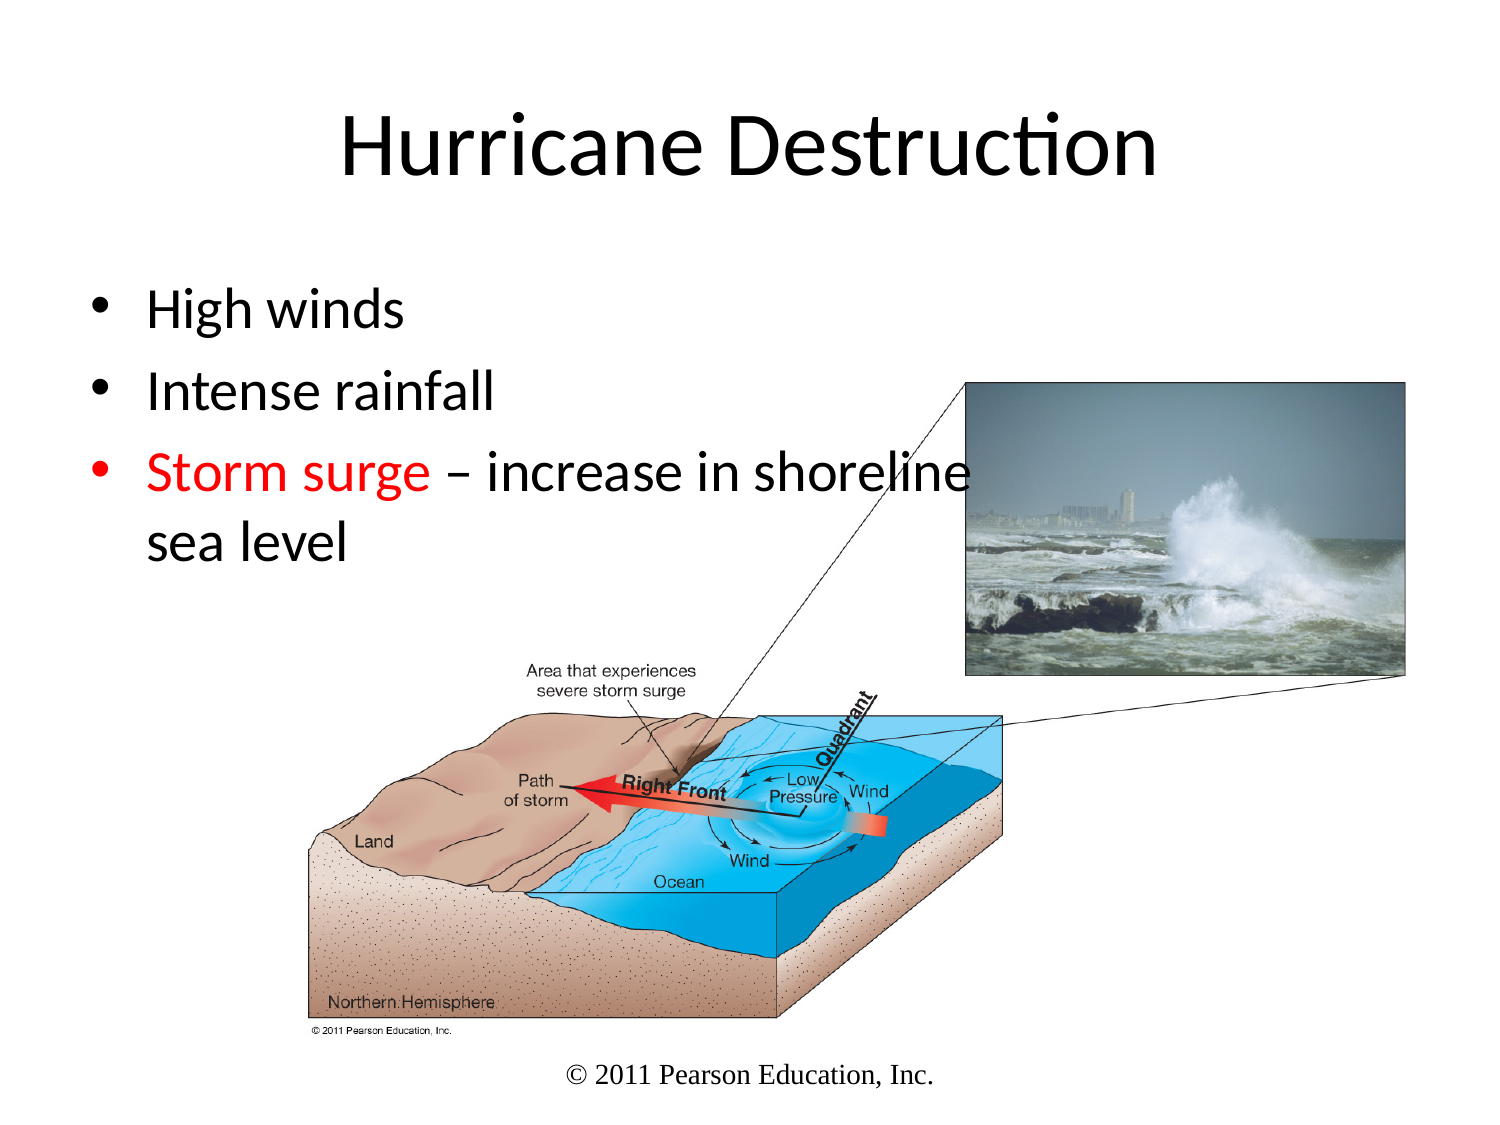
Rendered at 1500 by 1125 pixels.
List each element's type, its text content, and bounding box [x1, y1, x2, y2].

list High winds Intense rainfall Storm surge – increase in shoreline sea level [75, 262, 1050, 1005]
picture [299, 374, 1413, 1044]
footer © 2011 Pearson Education, Inc. [512, 1052, 988, 1103]
title Hurricane Destruction [75, 45, 1425, 233]
